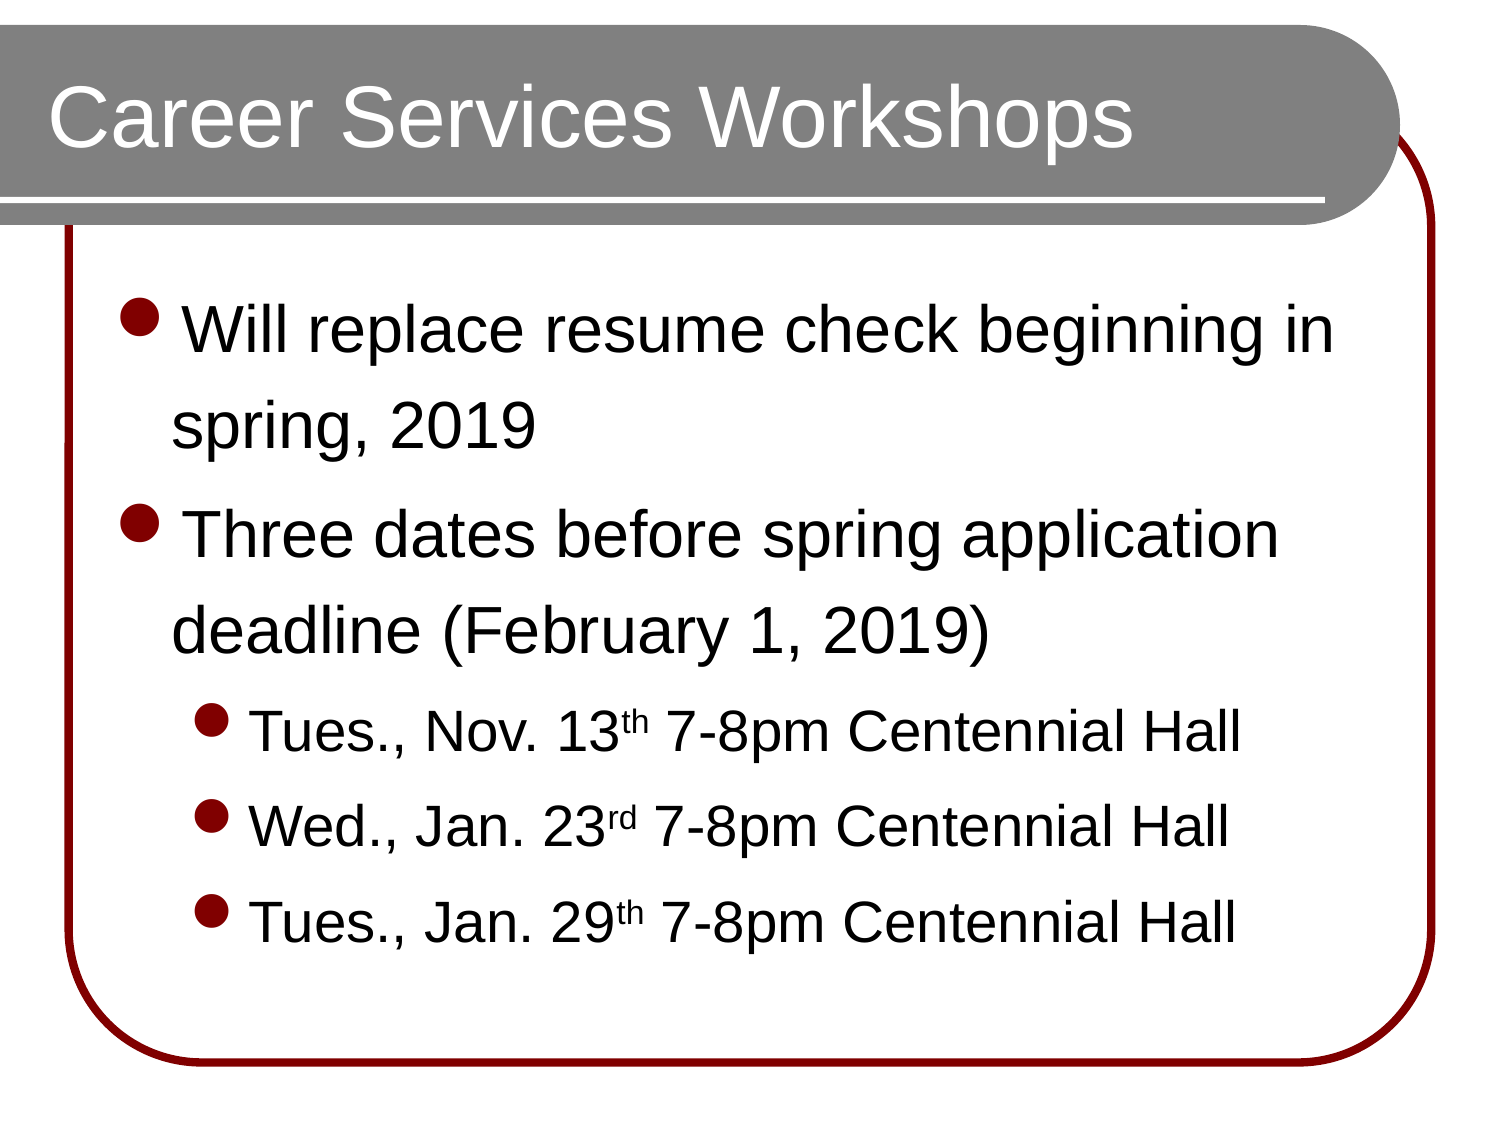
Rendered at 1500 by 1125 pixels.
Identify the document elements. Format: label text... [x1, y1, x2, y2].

list Will replace resume check beginning in spring, 2019 Three dates before spring application deadline (February 1, 2019) Tues., Nov. 13th 7-8pm Centennial Hall Wed., Jan. 23rd 7-8pm Centennial Hall Tues., Jan. 29th 7-8pm Centennial Hall [99, 262, 1400, 1025]
title Career Services Workshops [32, 37, 1388, 188]
